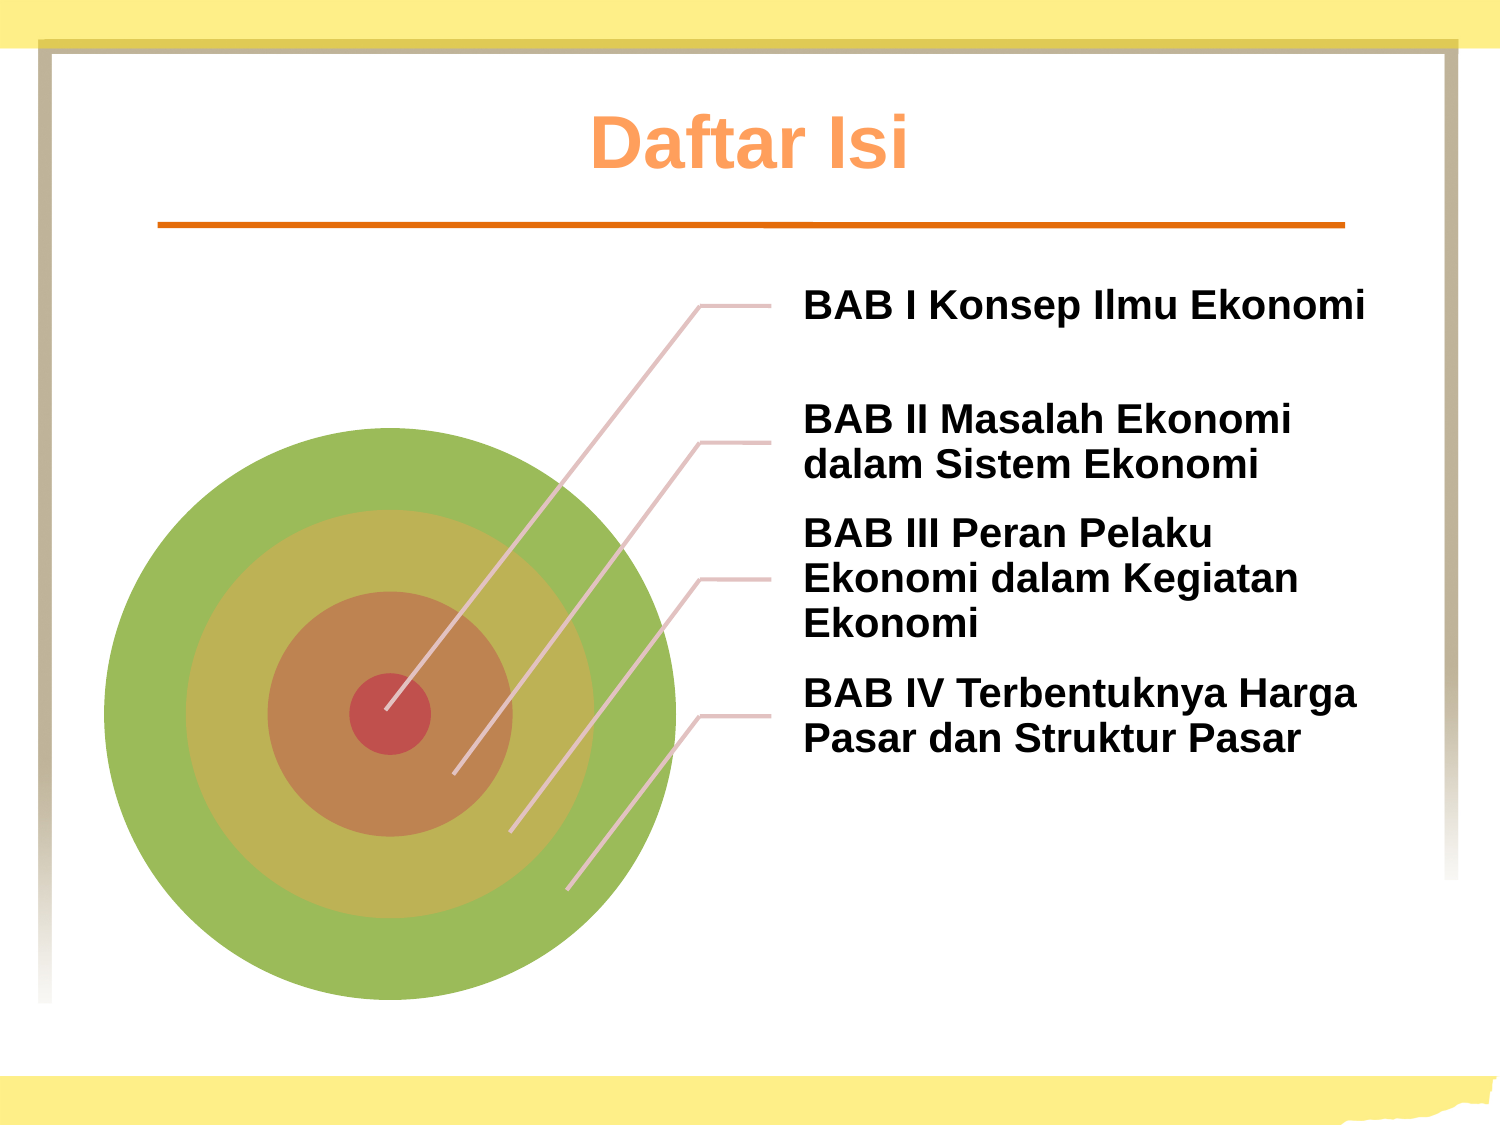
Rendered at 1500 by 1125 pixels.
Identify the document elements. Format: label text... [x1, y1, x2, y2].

picture [0, 0, 1500, 1125]
title Daftar Isi [75, 45, 1425, 233]
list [0, 237, 1401, 1001]
